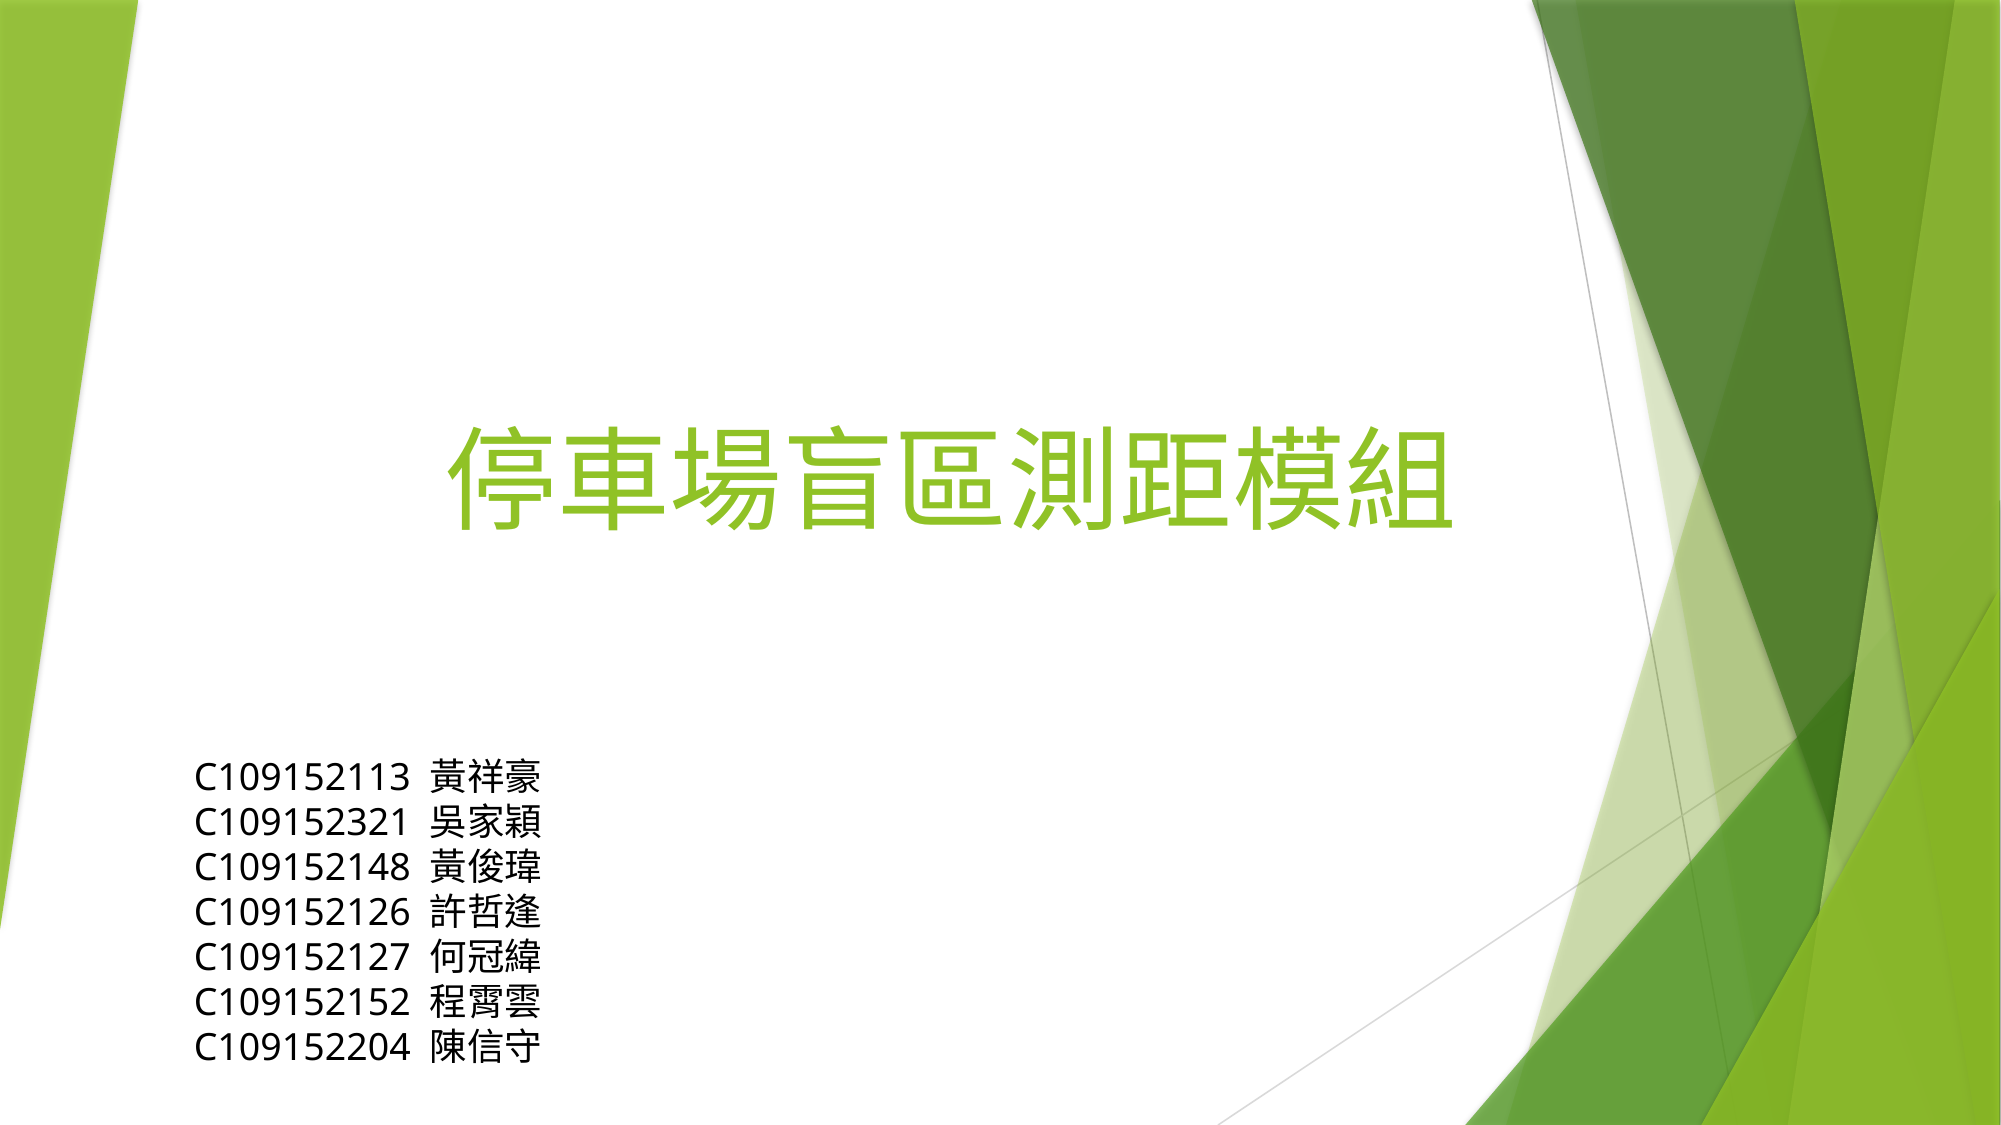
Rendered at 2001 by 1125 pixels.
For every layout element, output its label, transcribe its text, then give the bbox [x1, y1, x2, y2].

text_box C109152113 黃祥豪 C109152321 吳家穎 C109152148 黃俊瑋 C109152126 許哲逢 C109152127 何冠緯 C109152152 程霄雲 C109152204 陳信守 [178, 745, 567, 1076]
title 停車場盲區測距模組 [198, 416, 1473, 687]
